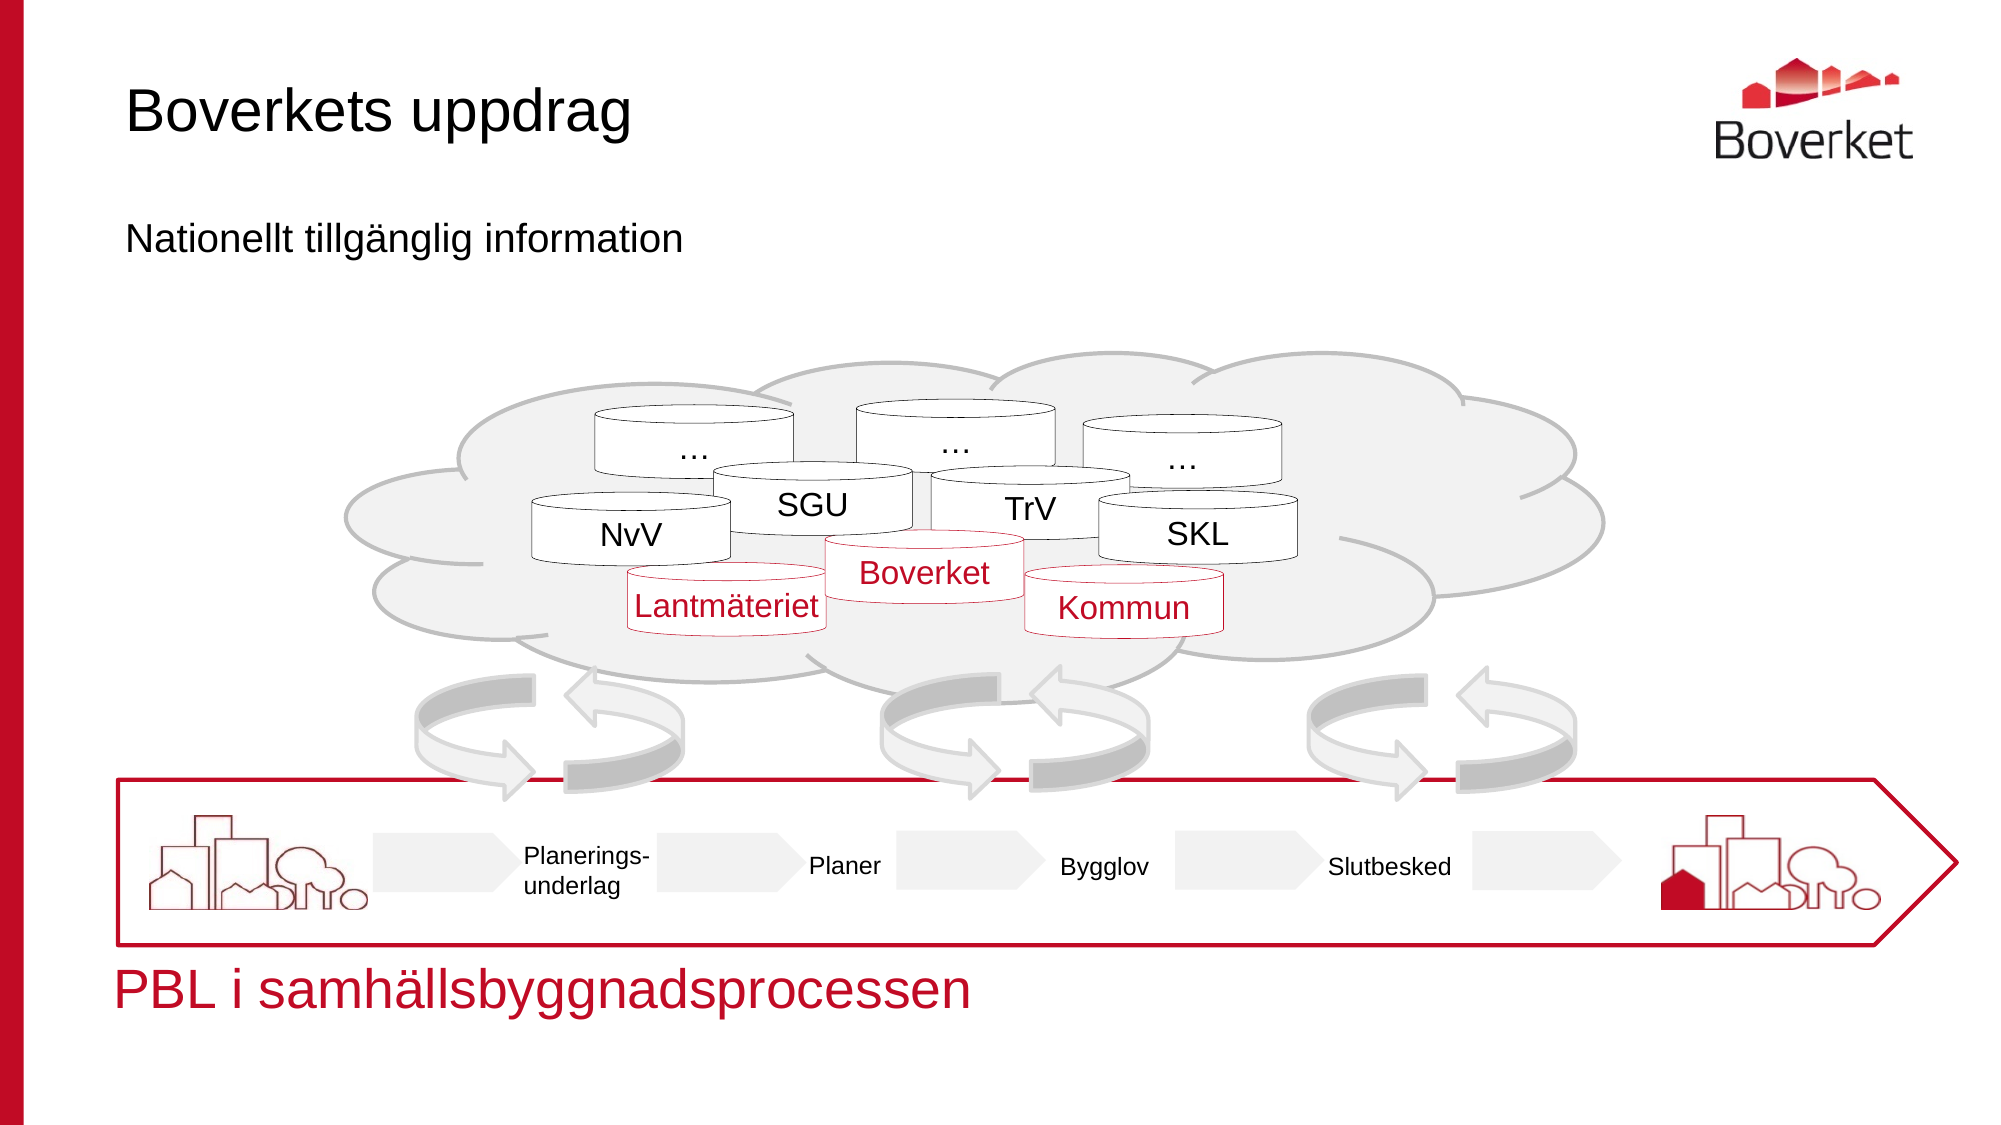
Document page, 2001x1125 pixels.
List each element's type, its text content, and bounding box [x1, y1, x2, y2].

picture [1716, 58, 1913, 159]
text_box Boverkets uppdrag Nationellt tillgänglig information [105, 61, 1649, 338]
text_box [98, 351, 1957, 1028]
